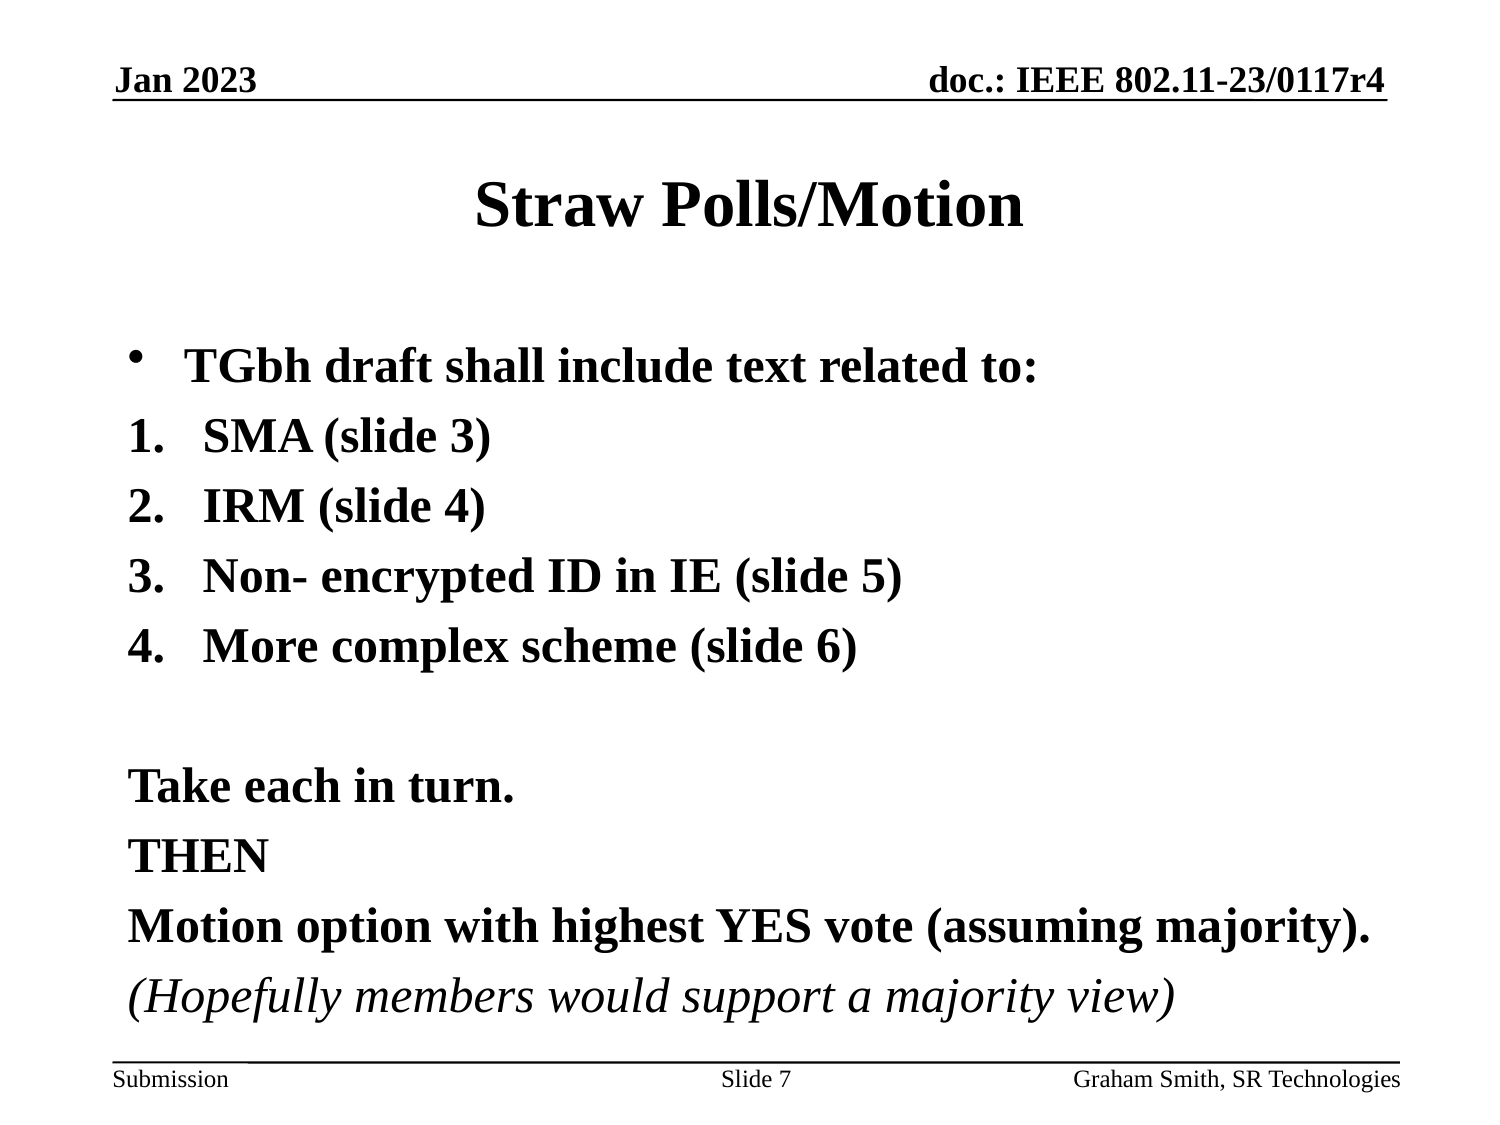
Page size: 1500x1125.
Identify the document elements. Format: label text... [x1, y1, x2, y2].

footer Graham Smith, SR Technologies [1069, 1061, 1402, 1093]
list TGbh draft shall include text related to: SMA (slide 3) IRM (slide 4) Non- encrypted ID in IE (slide 5) More complex scheme (slide 6) Take each in turn. THEN Motion option with highest YES vote (assuming majority). (Hopefully members would support a majority view) [112, 324, 1388, 1000]
title Straw Polls/Motion [112, 112, 1388, 288]
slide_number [114, 54, 265, 101]
slide_number Slide 7 [712, 1061, 800, 1093]
